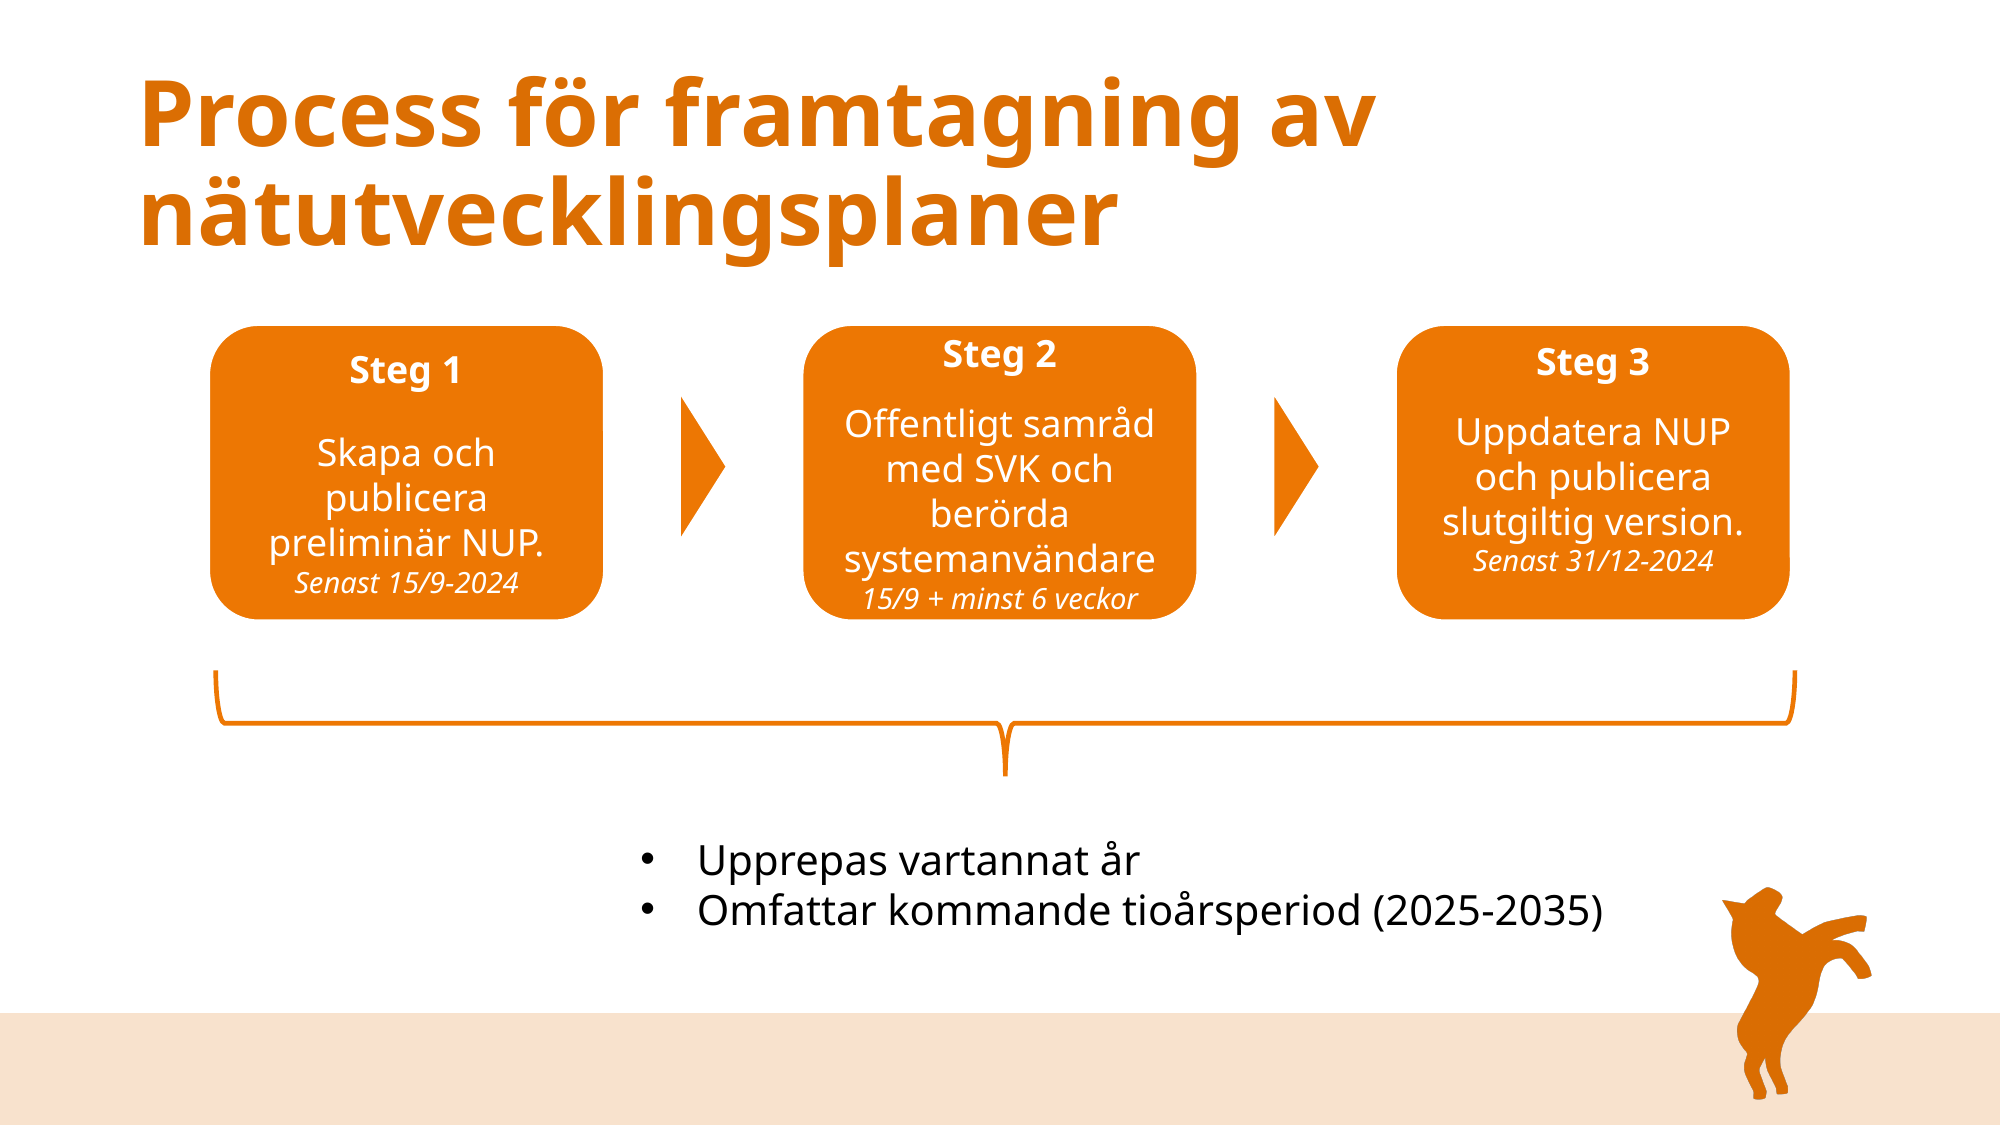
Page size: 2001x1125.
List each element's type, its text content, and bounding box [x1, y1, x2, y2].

title Process för framtagning av nätutvecklingsplaner [137, 59, 1863, 278]
text_box [678, 389, 728, 544]
text_box Steg 1 Skapa och publicera preliminär NUP. Senast 15/9-2024 [208, 323, 606, 622]
text_box Upprepas vartannat år Omfattar kommande tioårsperiod (2025-2035) [625, 826, 1692, 941]
text_box [1272, 389, 1322, 544]
text_box Steg 2 Offentligt samråd med SVK och berörda systemanvändare 15/9 + minst 6 veckor [801, 323, 1199, 622]
text_box Steg 3 Uppdatera NUP och publicera slutgiltig version. Senast 31/12-2024 [1394, 323, 1792, 622]
text_box [215, 670, 1796, 777]
picture [1688, 879, 1911, 1103]
